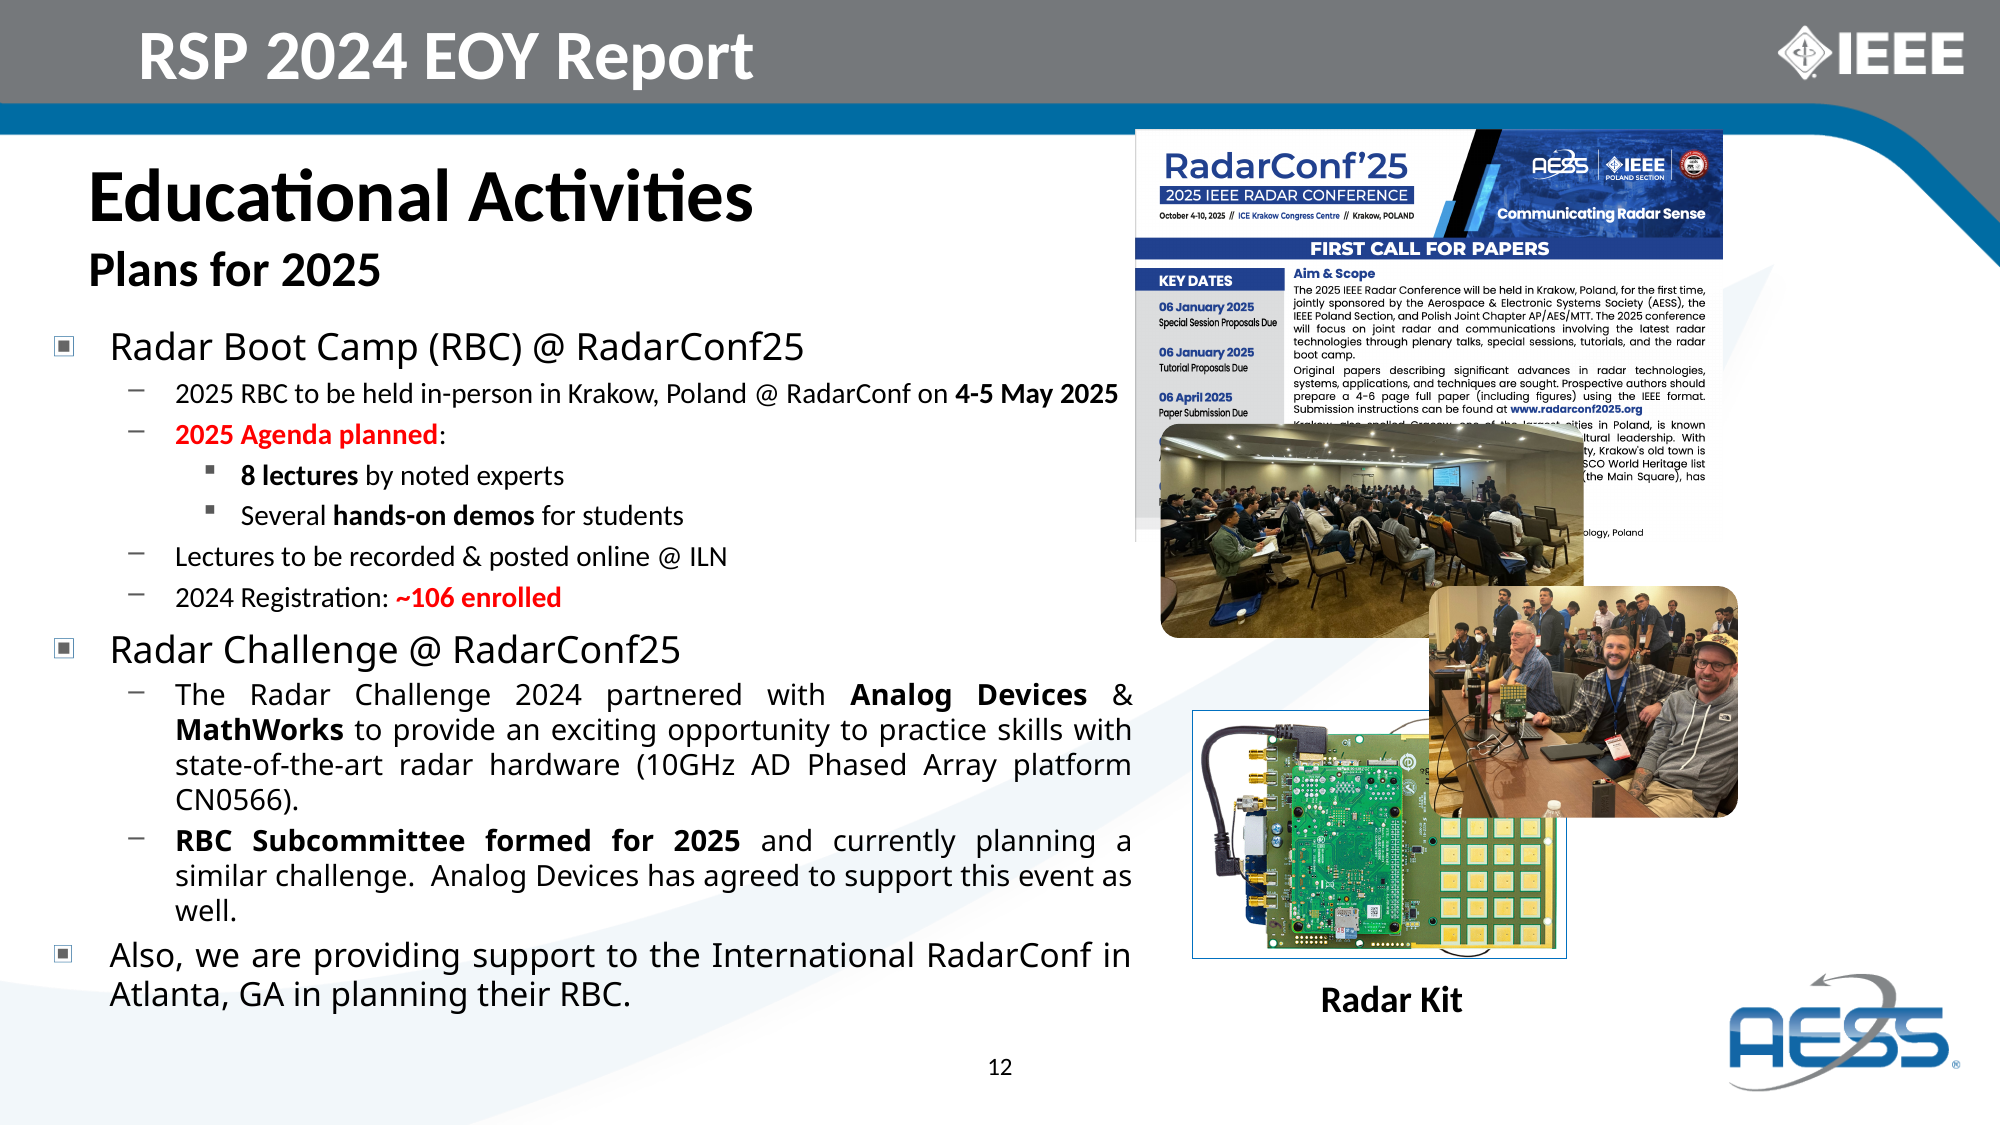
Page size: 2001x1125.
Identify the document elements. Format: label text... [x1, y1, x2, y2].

picture [53, 335, 75, 357]
text_box Radar Kit [1306, 967, 1479, 1027]
picture [0, 0, 2000, 221]
picture [53, 944, 73, 963]
picture [53, 637, 75, 659]
text_box Radar Boot Camp (RBC) @ RadarConf25 2025 RBC to be held in-person in Krakow, Poland @ RadarConf on 4-5 May 2025 2025 Agenda planned: 8 lectures by noted experts Several hands-on demos for students Lectures to be recorded & posted online @ ILN 2024 Registration: ~106 enrolled Radar Challenge @ RadarConf25 The Radar Challenge 2024 partnered with Analog Devices & MathWorks to provide an exciting opportunity to practice skills with state-of-the-art radar hardware (10GHz AD Phased Array platform CN0566). RBC Subcommittee formed for 2025 and currently planning a similar challenge. Analog Devices has agreed to support this event as well. Also, we are providing support to the International RadarConf in Atlanta, GA in planning their RBC. [38, 315, 1149, 1125]
text_box RSP 2024 EOY Report [123, 11, 1598, 103]
slide_number 12 [774, 1042, 1225, 1103]
picture [0, 130, 2000, 1125]
text_box Educational Activities Plans for 2025 [73, 139, 780, 305]
